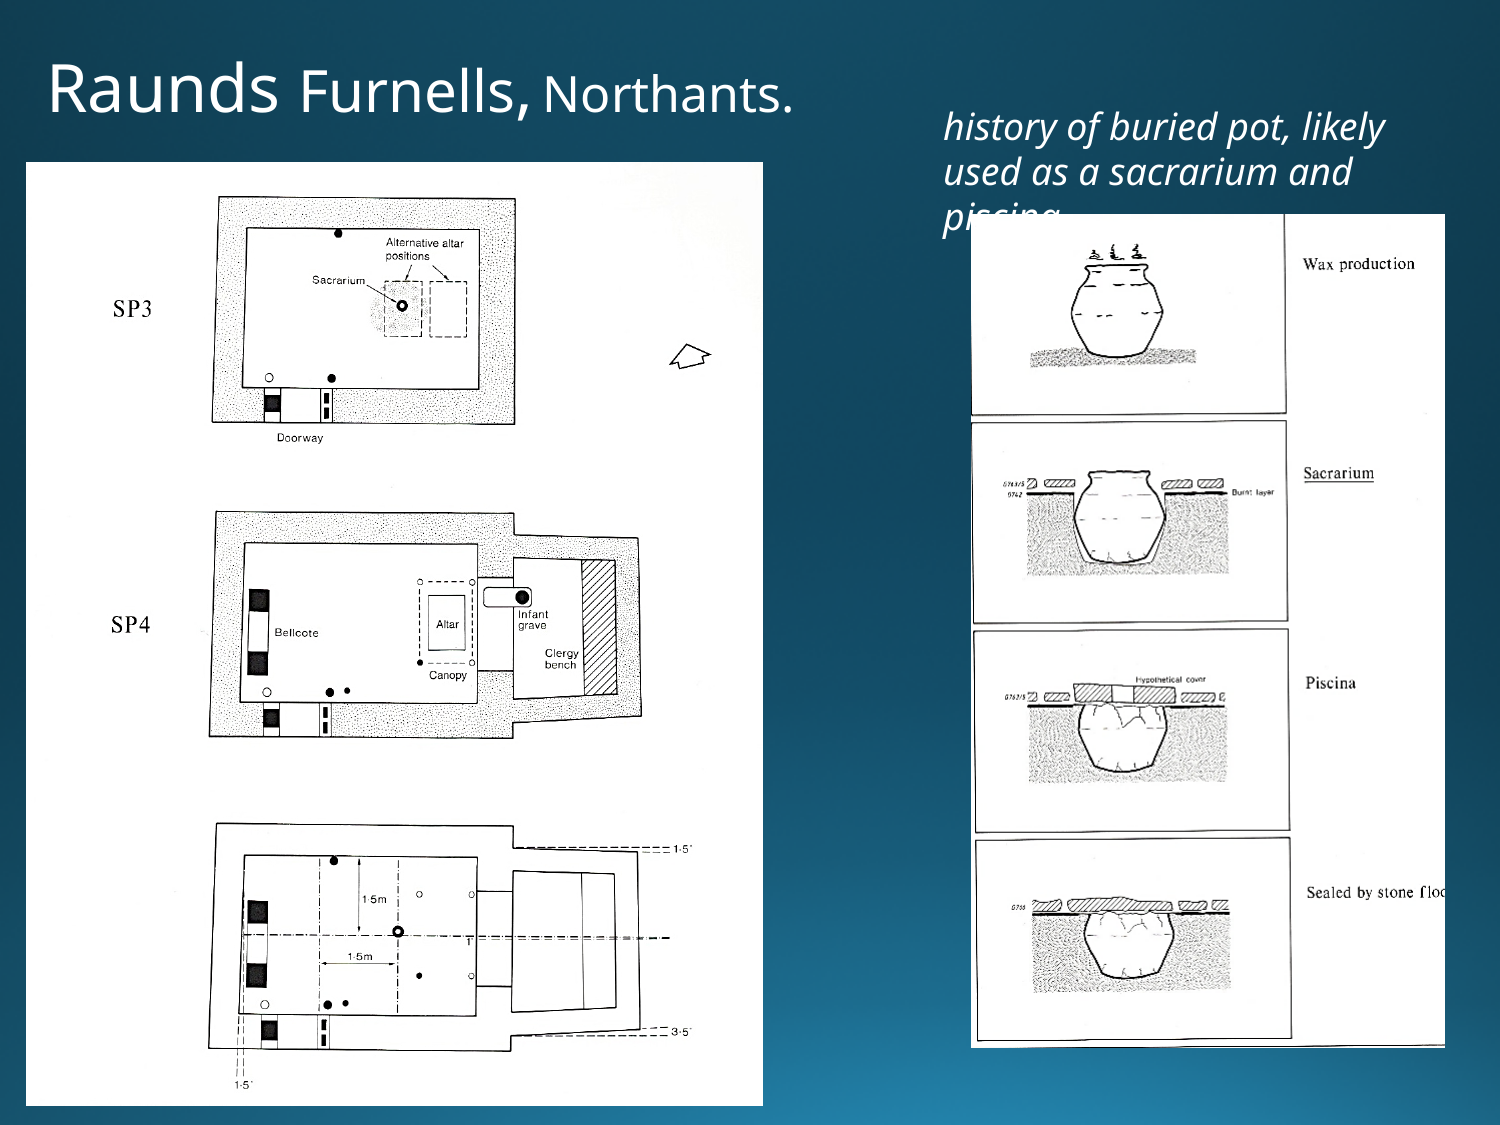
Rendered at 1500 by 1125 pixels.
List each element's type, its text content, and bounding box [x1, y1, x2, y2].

text_box c.1000 [21, 655, 26, 730]
text_box history of buried pot, likely used as a sacrarium and piscina [928, 95, 1474, 245]
picture [0, 0, 1500, 1125]
text_box Raunds Furnells, Northants. [31, 38, 1361, 134]
